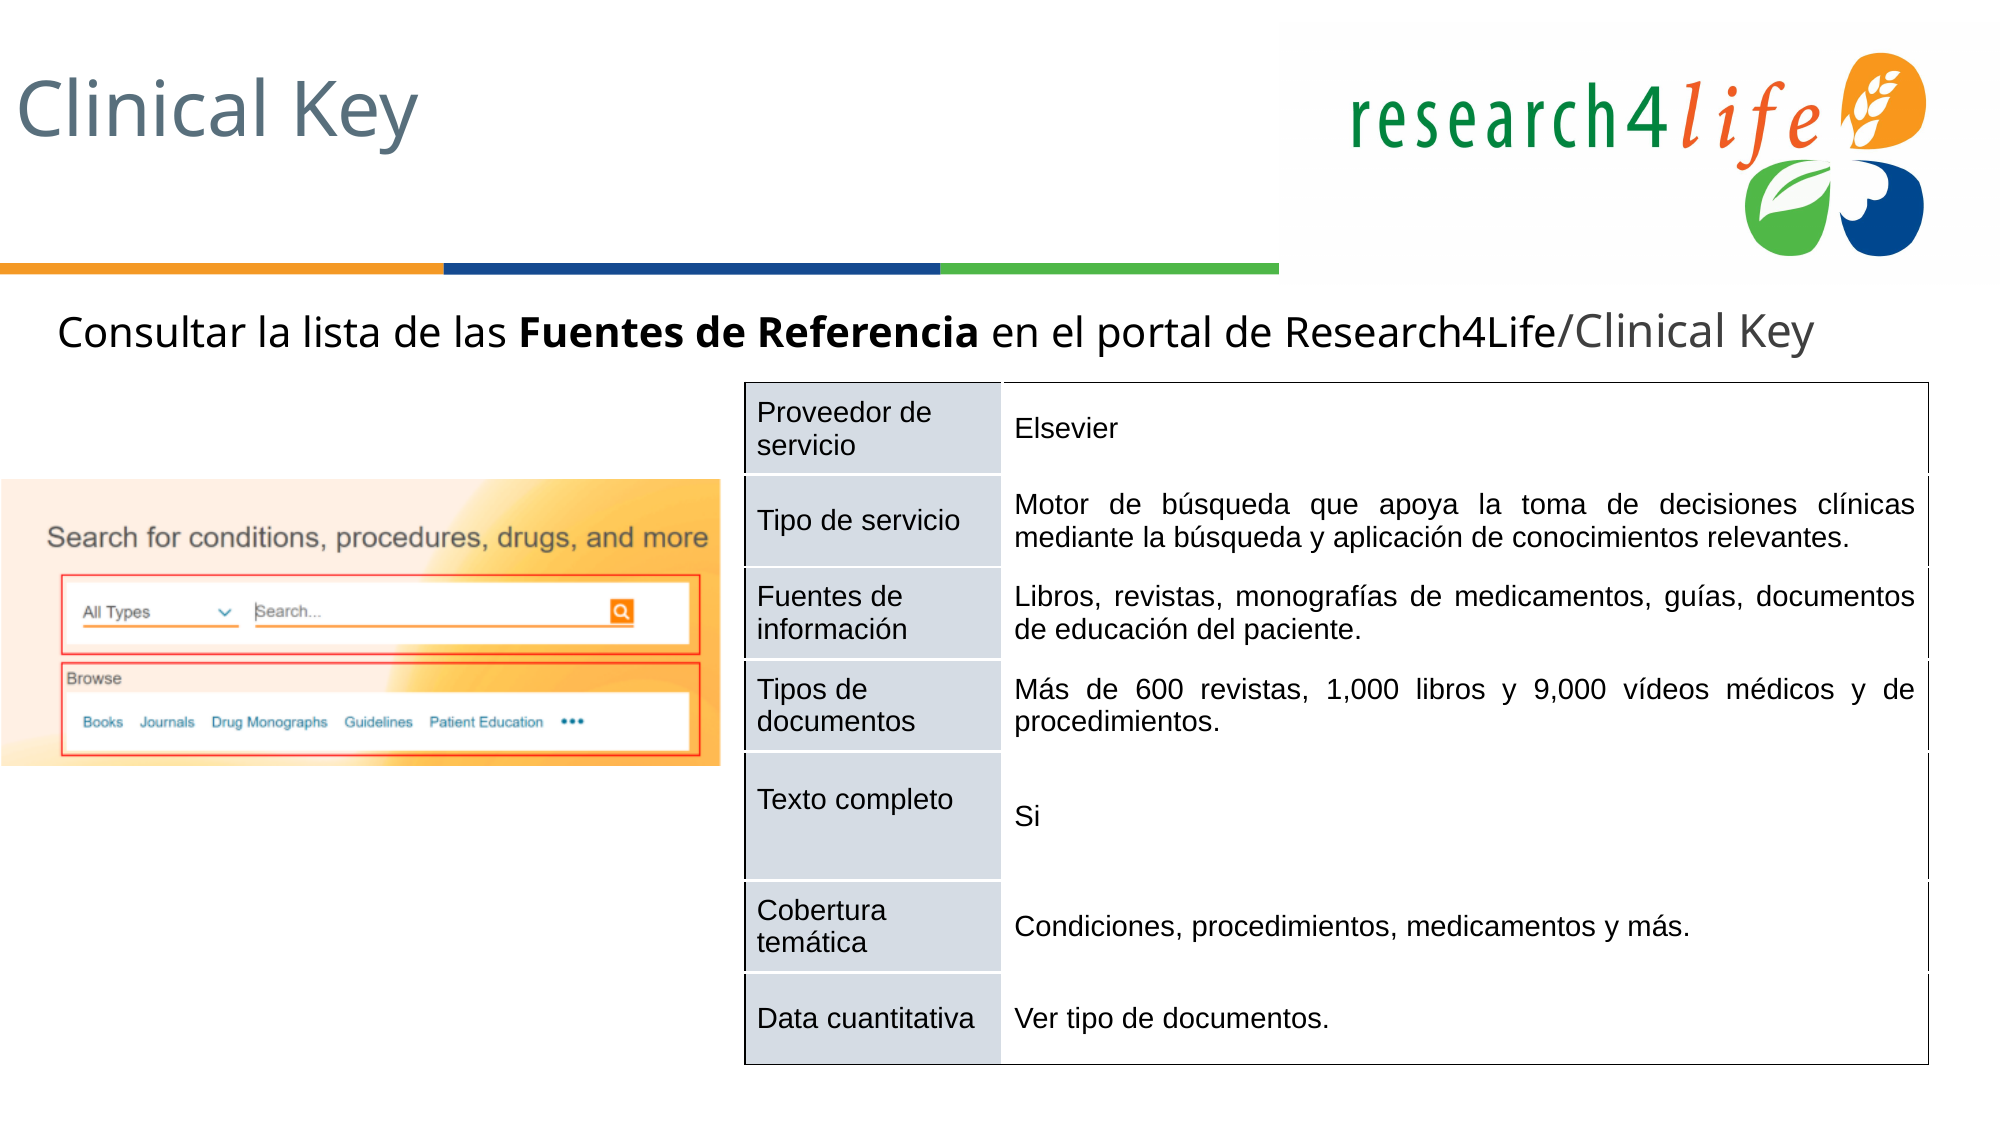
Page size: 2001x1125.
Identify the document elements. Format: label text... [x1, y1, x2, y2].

table_cell Fuentes de información [746, 568, 1001, 658]
table_cell Texto completo [746, 753, 1001, 879]
picture [0, 478, 732, 767]
table_cell Ver tipo de documentos. [1004, 974, 1928, 1064]
table_cell Condiciones, procedimientos, medicamentos y más. [1004, 882, 1928, 971]
table_cell Más de 600 revistas, 1,000 libros y 9,000 vídeos médicos y de procedimientos. [1004, 661, 1928, 750]
table_cell Cobertura temática [746, 882, 1001, 971]
list Consultar la lista de las Fuentes de Referencia en el portal de Research4Life/Clinical Key [29, 294, 1929, 429]
title Clinical Key [0, 62, 1184, 240]
table_cell Si [1004, 753, 1928, 879]
picture [1279, 22, 2000, 285]
table_cell Tipo de servicio [746, 476, 1001, 566]
table_header Proveedor de servicio [746, 383, 1001, 473]
table_cell Data cuantitativa [746, 974, 1001, 1064]
table_cell Libros, revistas, monografías de medicamentos, guías, documentos de educación del paciente. [1004, 568, 1928, 658]
table_cell Tipos de documentos [746, 661, 1001, 750]
table_header Elsevier [1004, 383, 1928, 473]
table_cell Motor de búsqueda que apoya la toma de decisiones clínicas mediante la búsqueda y aplicación de conocimientos relevantes. [1004, 476, 1928, 566]
